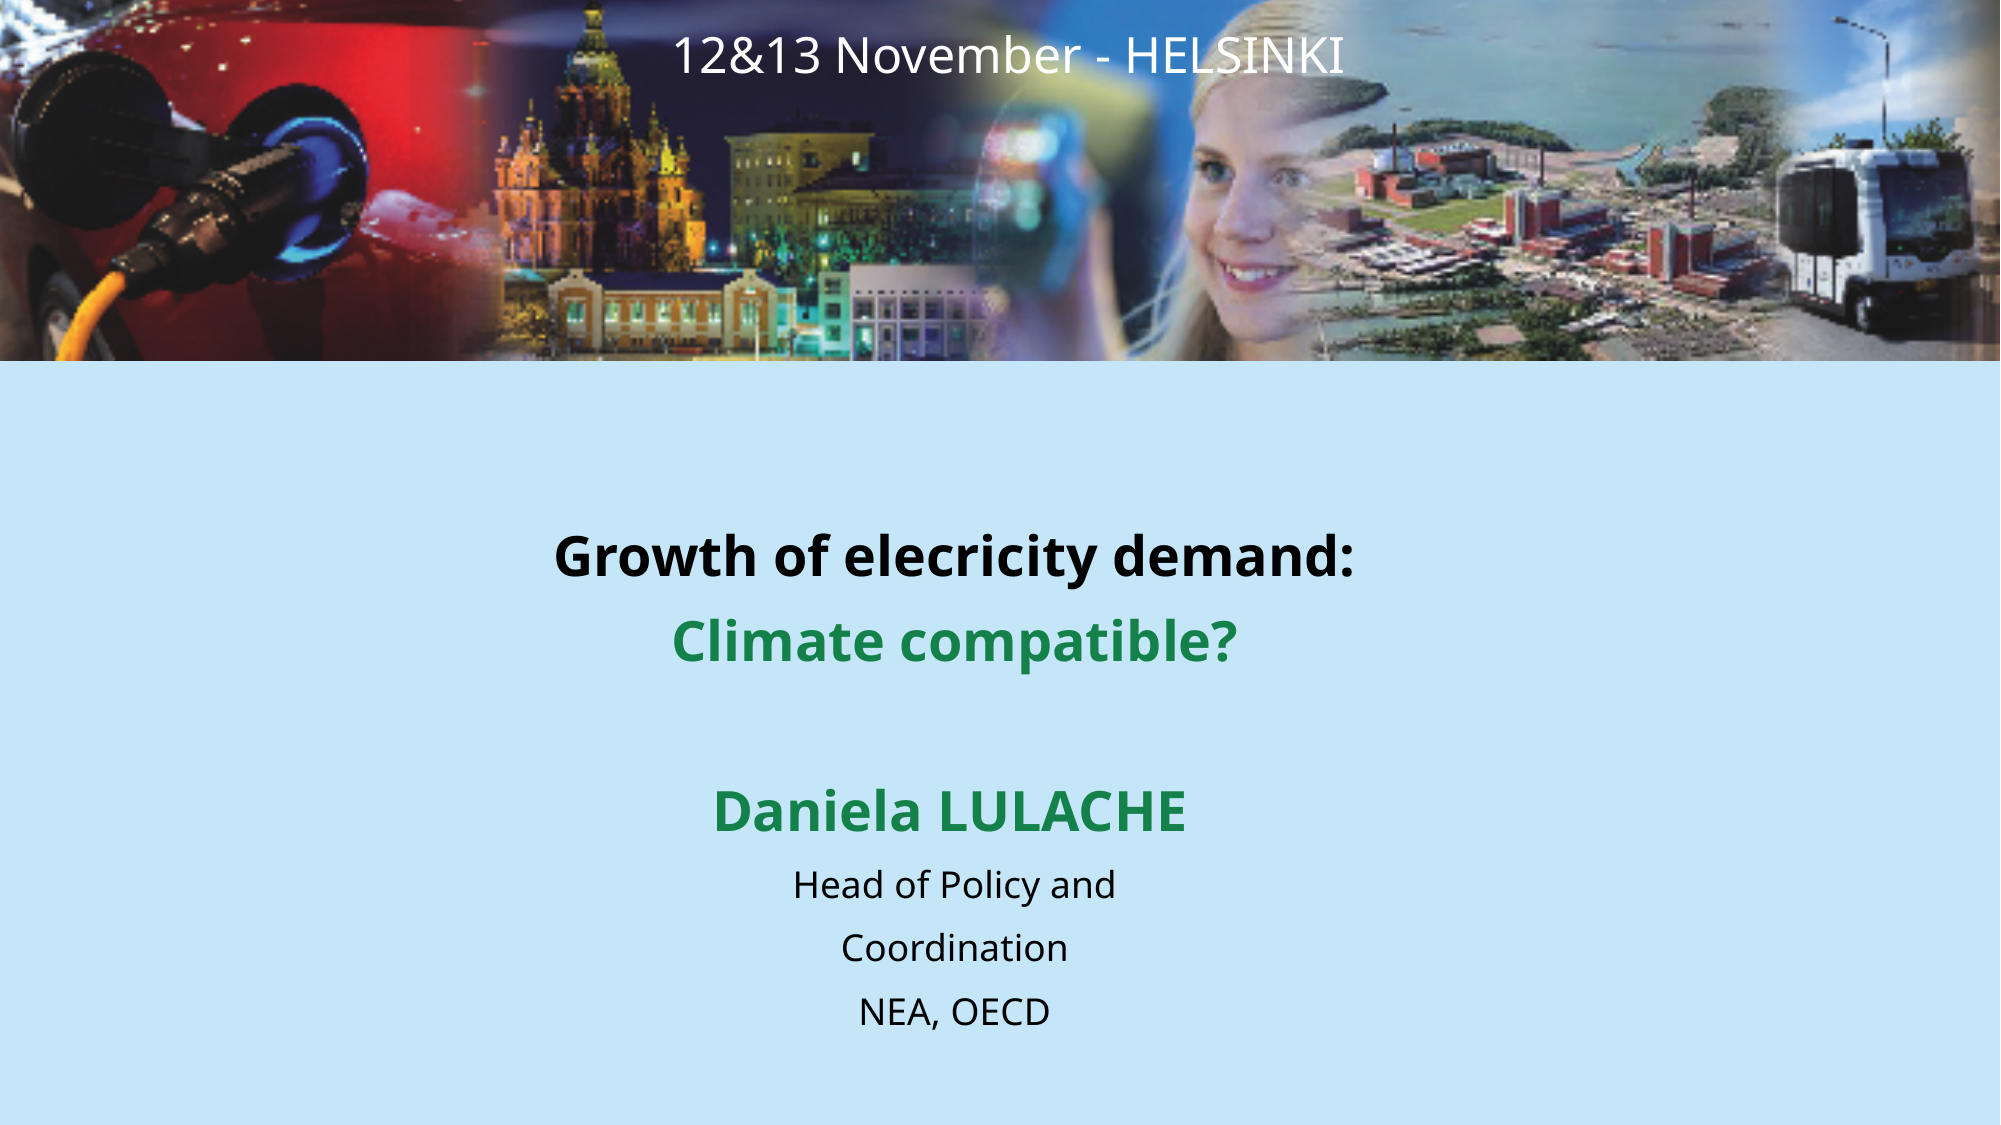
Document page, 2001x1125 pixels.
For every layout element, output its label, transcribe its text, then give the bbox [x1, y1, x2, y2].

subtitle Growth of elecricity demand: Climate compatible? Daniela LULACHE Head of Policy and Coordination NEA, OECD [317, 513, 1593, 1045]
picture [0, 0, 2000, 361]
